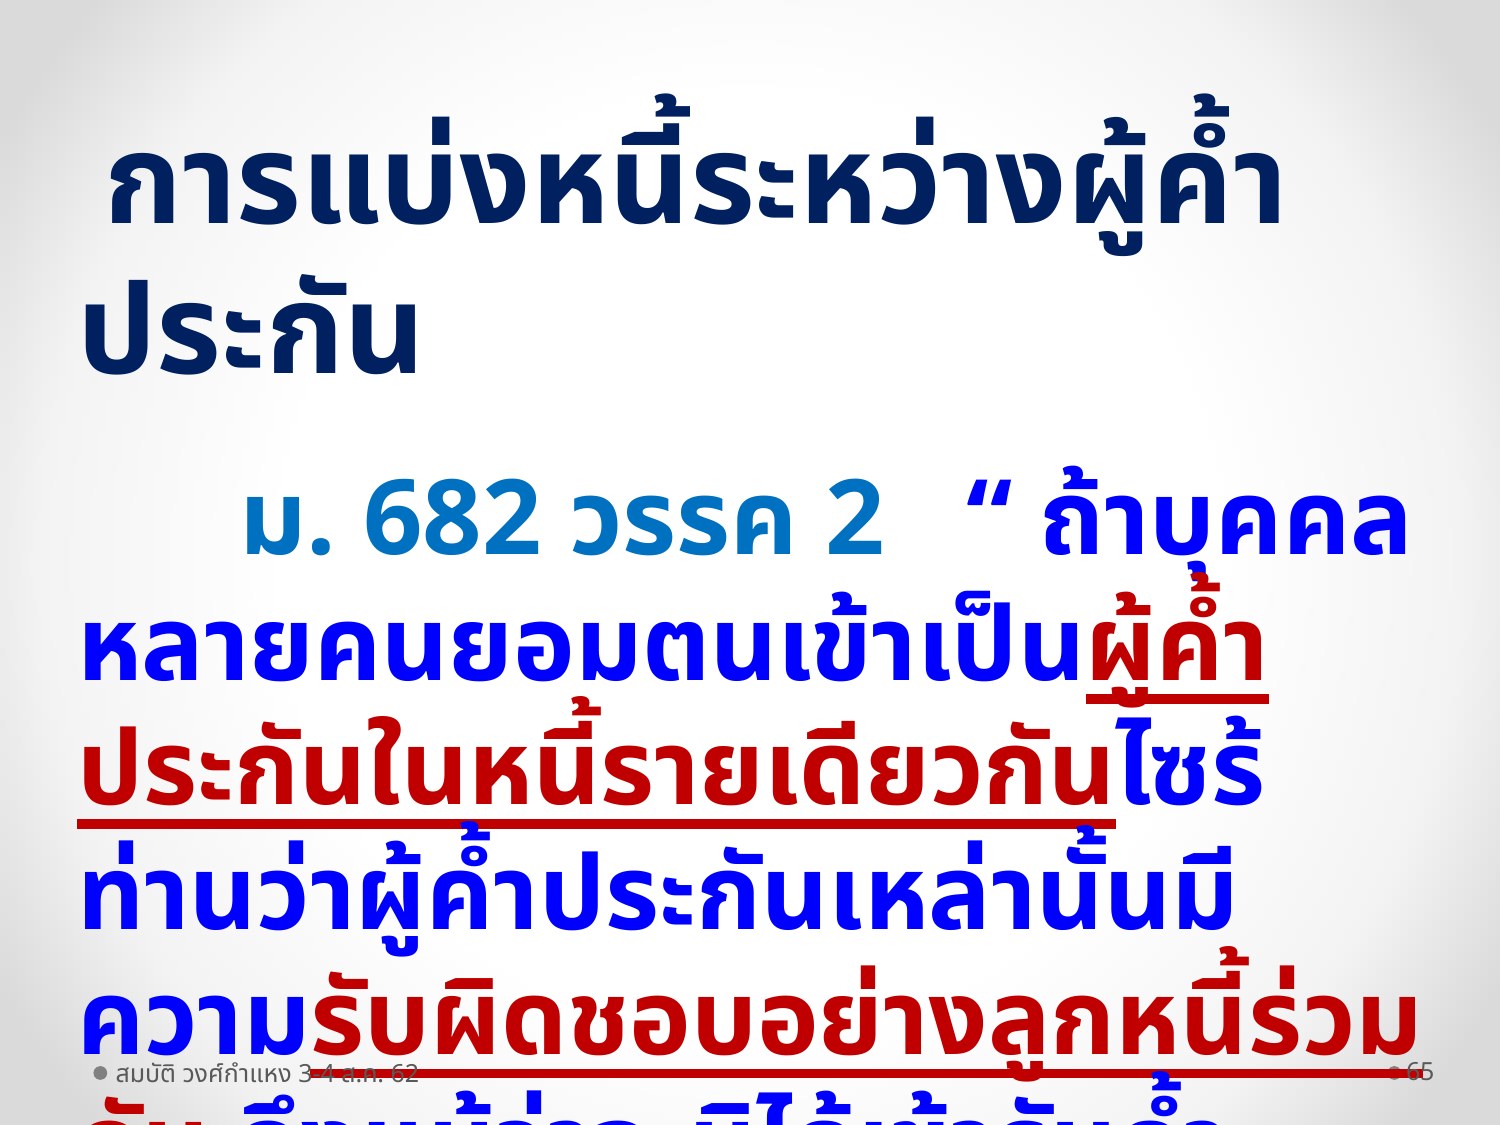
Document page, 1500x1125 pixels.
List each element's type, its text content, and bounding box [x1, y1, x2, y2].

slide_number 65 [1401, 1042, 1494, 1103]
footer สมบัติ วงศ์กำแหง 3-4 ส.ค. 62 [108, 1042, 576, 1103]
text_box การแบ่งหนี้ระหว่างผู้ค้ำประกัน ม. 682 วรรค 2 “ ถ้าบุคคลหลายคนยอมตนเข้าเป็นผู้ค้ำประกันในหนี้รายเดียวกันไซร้ ท่านว่าผู้ค้ำประกันเหล่านั้นมีความรับผิดชอบอย่างลูกหนี้ร่วมกัน ถึงแม้ว่าจะมิได้เข้ารับค้ำประกันร่วมกัน” [62, 91, 1459, 1125]
picture [0, 0, 1500, 1125]
